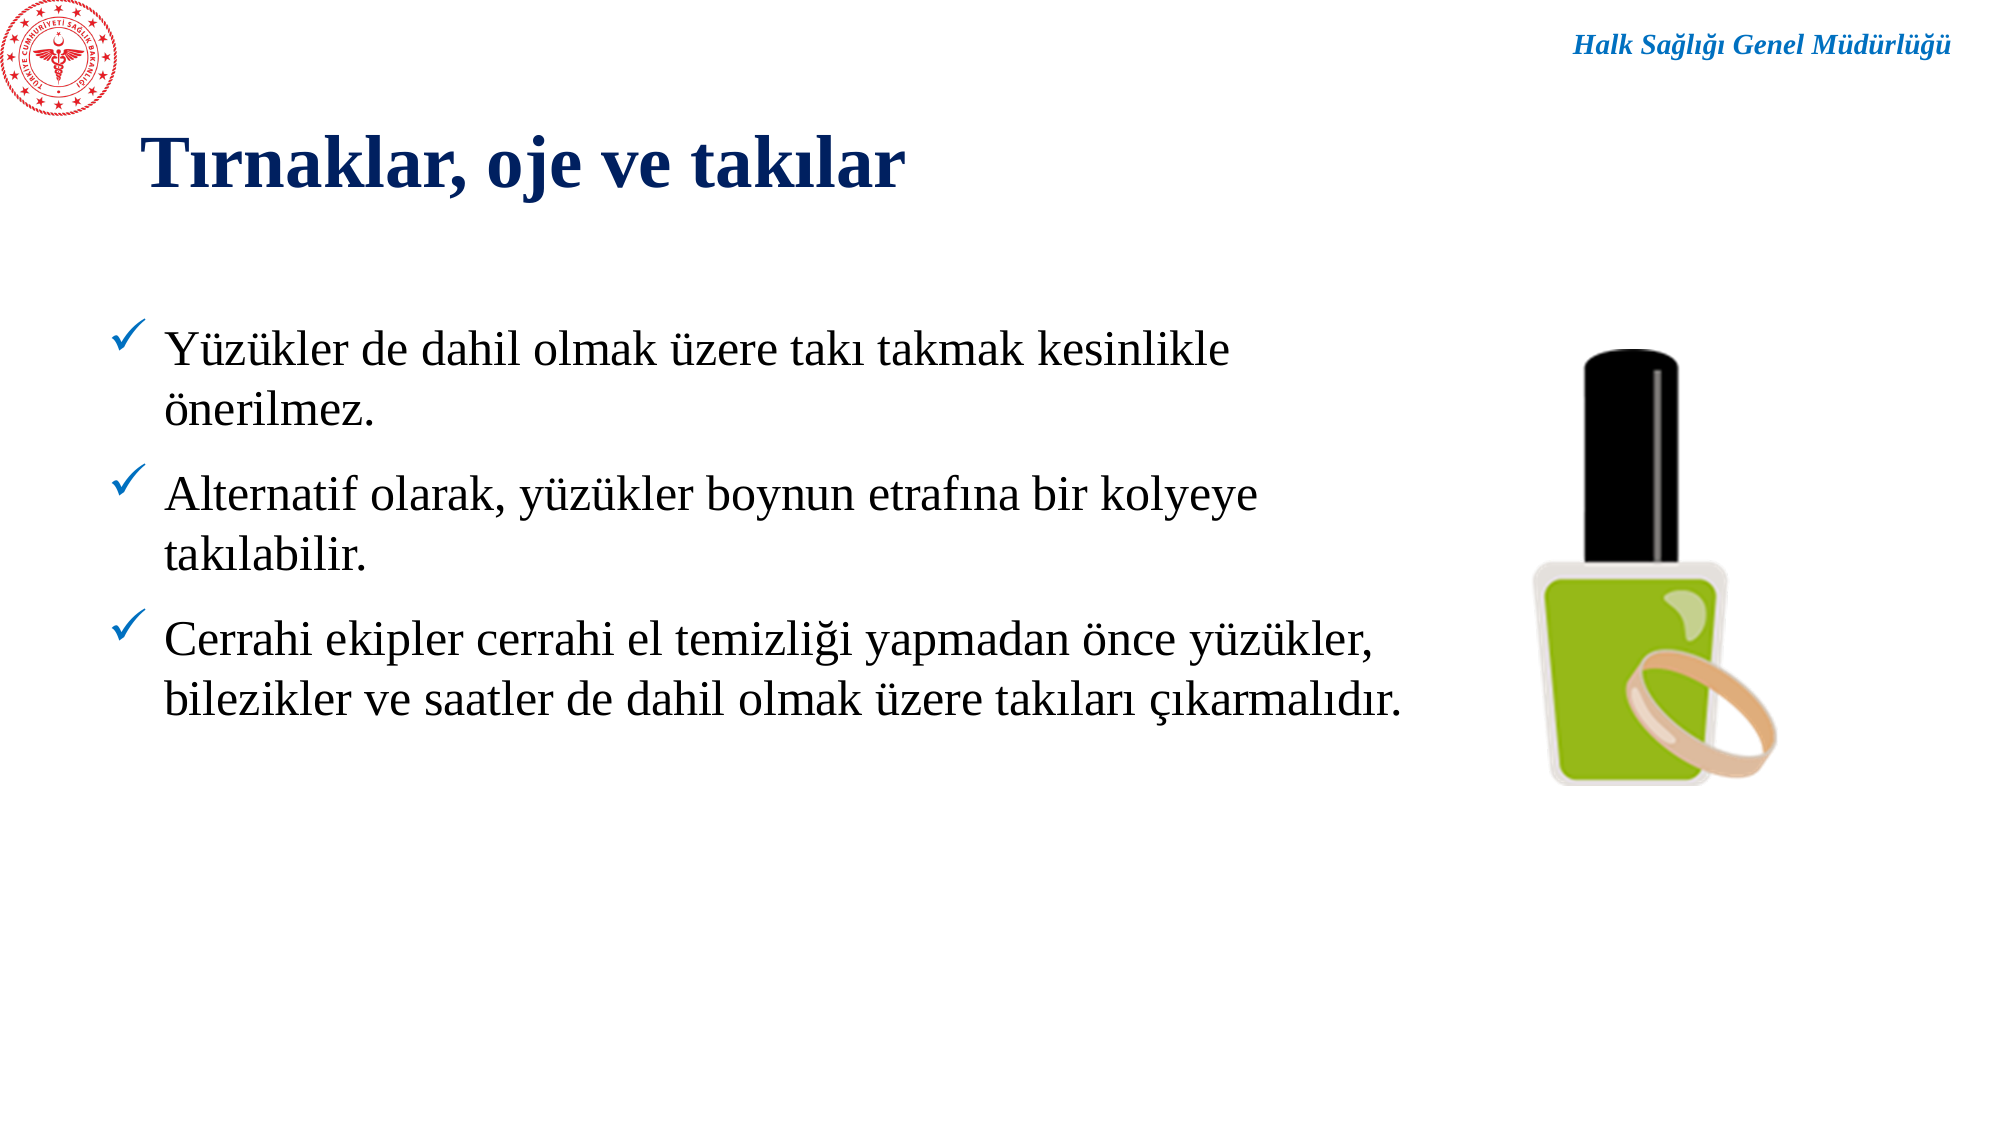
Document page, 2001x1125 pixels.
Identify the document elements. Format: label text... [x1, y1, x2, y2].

picture [1462, 349, 1849, 786]
picture [0, 0, 117, 116]
text_box Yüzükler de dahil olmak üzere takı takmak kesinlikle önerilmez. Alternatif olarak, yüzükler boynun etrafına bir kolyeye takılabilir. Cerrahi ekipler cerrahi el temizliği yapmadan önce yüzükler, bilezikler ve saatler de dahil olmak üzere takıları çıkarmalıdır. [93, 308, 1460, 733]
text_box Tırnaklar, oje ve takılar [125, 115, 1159, 308]
list Halk Sağlığı Genel Müdürlüğü [125, 18, 1968, 76]
